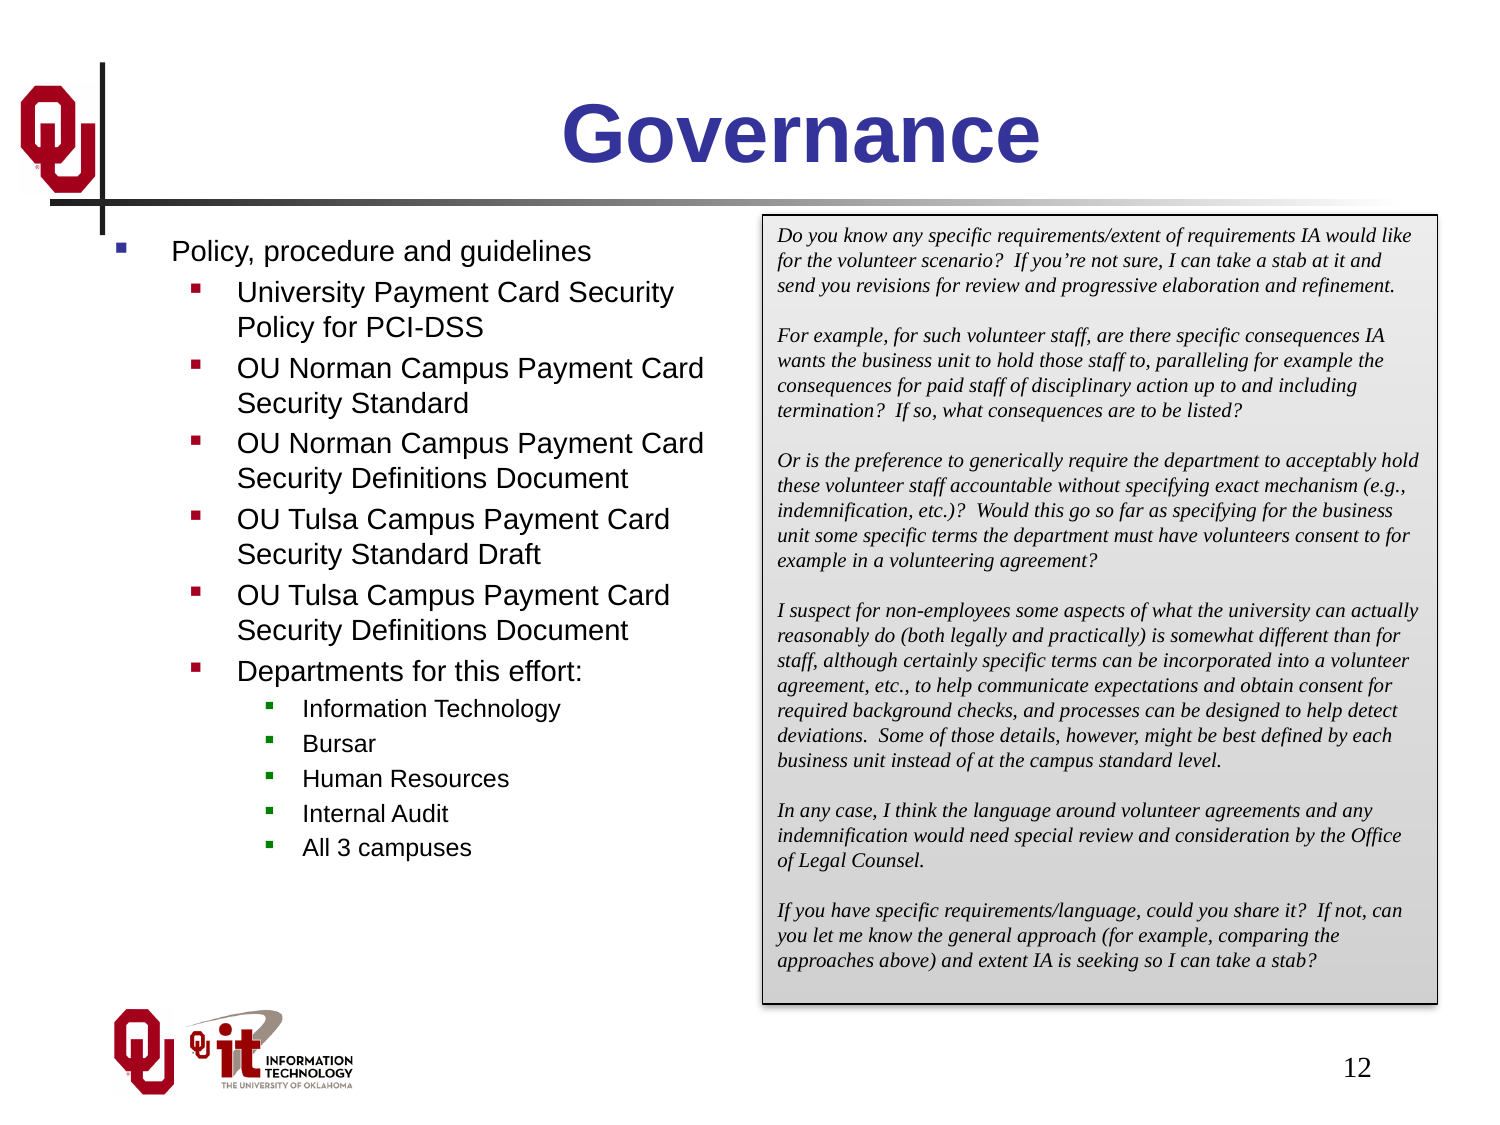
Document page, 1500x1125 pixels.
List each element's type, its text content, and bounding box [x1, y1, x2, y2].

text_box Do you know any specific requirements/extent of requirements IA would like for the volunteer scenario? If you’re not sure, I can take a stab at it and send you revisions for review and progressive elaboration and refinement. For example, for such volunteer staff, are there specific consequences IA wants the business unit to hold those staff to, paralleling for example the consequences for paid staff of disciplinary action up to and including termination? If so, what consequences are to be listed? Or is the preference to generically require the department to acceptably hold these volunteer staff accountable without specifying exact mechanism (e.g., indemnification, etc.)? Would this go so far as specifying for the business unit some specific terms the department must have volunteers consent to for example in a volunteering agreement? I suspect for non-employees some aspects of what the university can actually reasonably do (both legally and practically) is somewhat different than for staff, although certainly specific terms can be incorporated into a volunteer agreement, etc., to help communicate expectations and obtain consent for required background checks, and processes can be designed to help detect deviations. Some of those details, however, might be best defined by each business unit instead of at the campus standard level. In any case, I think the language around volunteer agreements and any indemnification would need special review and consideration by the Office of Legal Counsel. If you have specific requirements/language, could you share it? If not, can you let me know the general approach (for example, comparing the approaches above) and extent IA is seeking so I can take a stab? [762, 214, 1438, 1005]
title Governance [162, 75, 1441, 187]
picture [112, 999, 363, 1099]
slide_number 12 [1174, 1015, 1388, 1091]
picture [18, 83, 97, 196]
list Policy, procedure and guidelines University Payment Card Security Policy for PCI-DSS OU Norman Campus Payment Card Security Standard OU Norman Campus Payment Card Security Definitions Document OU Tulsa Campus Payment Card Security Standard Draft OU Tulsa Campus Payment Card Security Definitions Document Departments for this effort: Information Technology Bursar Human Resources Internal Audit All 3 campuses [99, 224, 750, 988]
